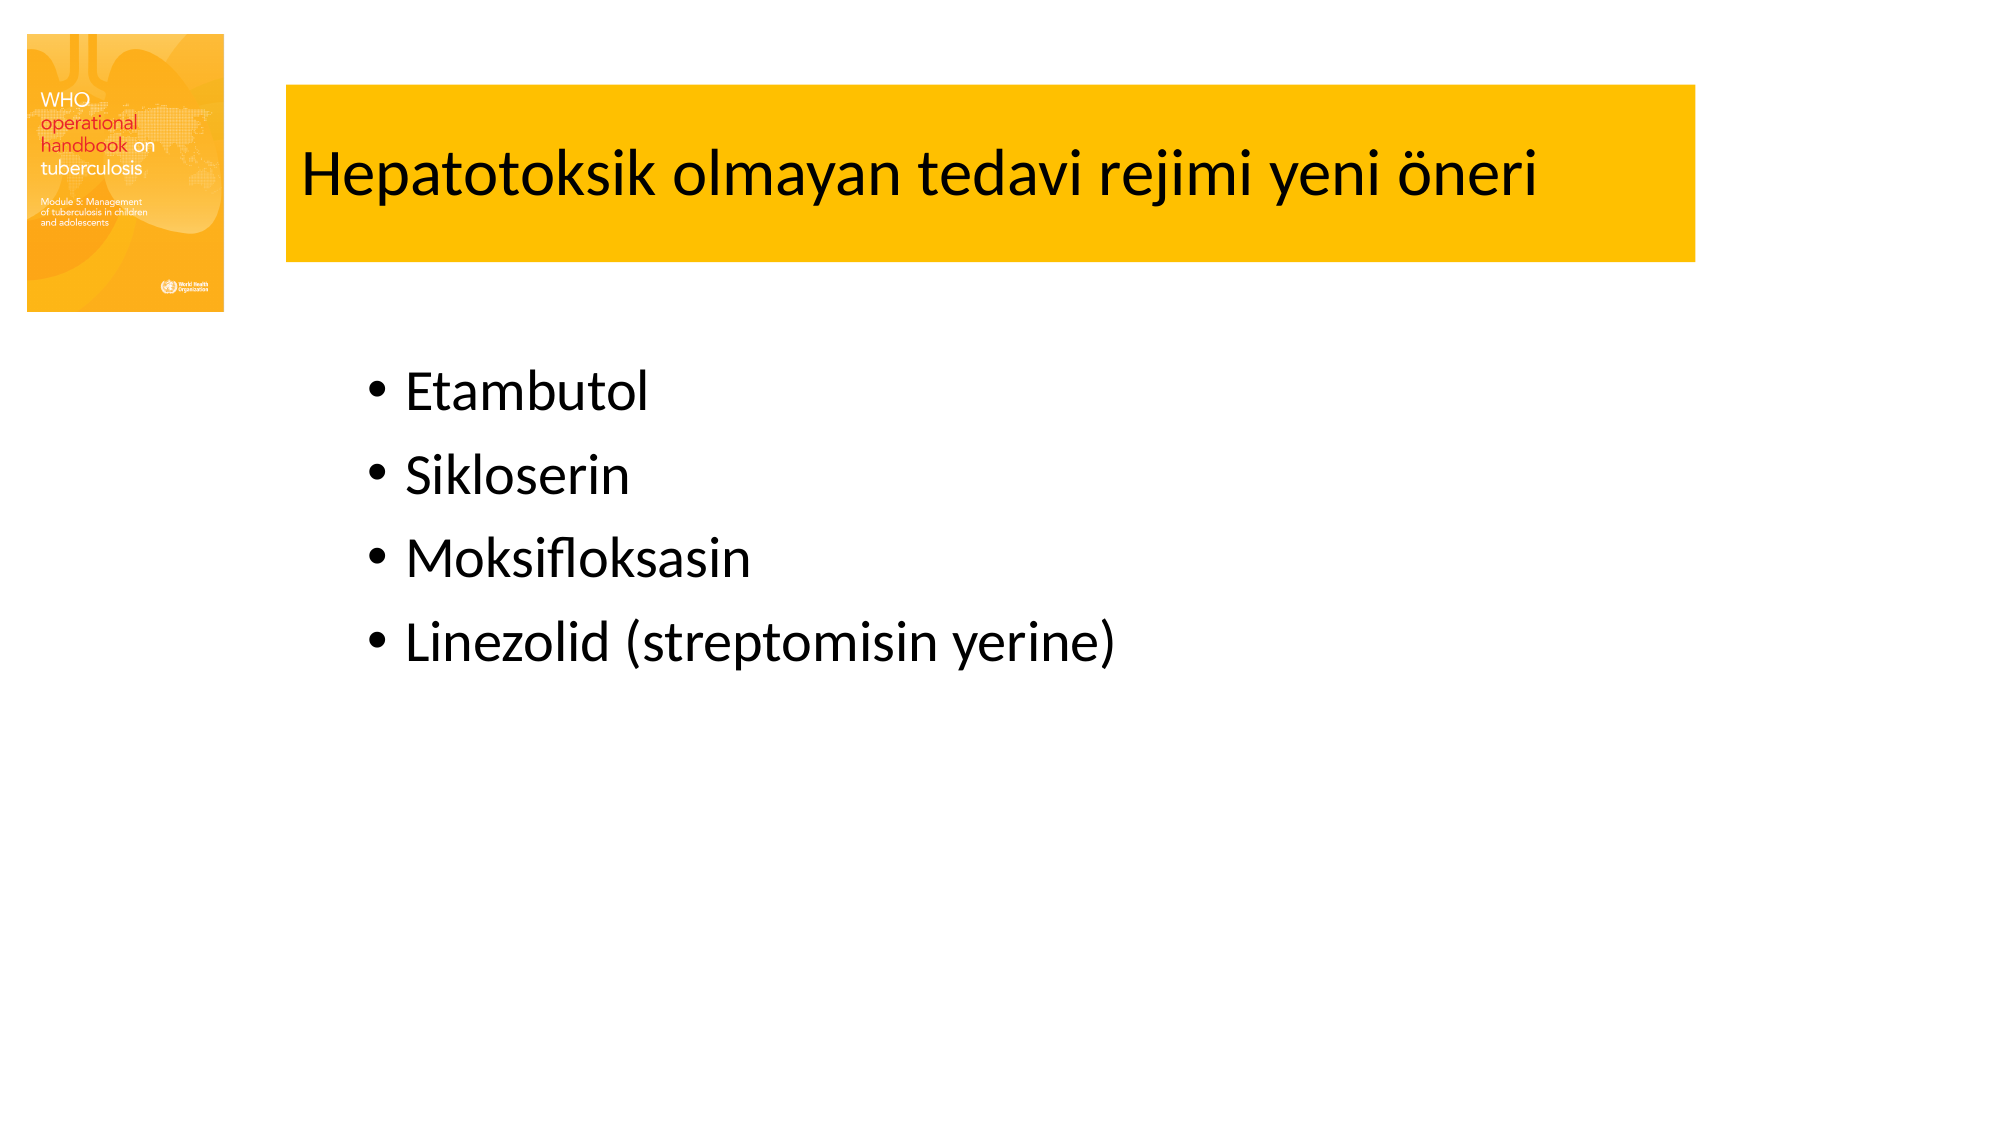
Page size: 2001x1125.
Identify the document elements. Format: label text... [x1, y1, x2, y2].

picture [27, 34, 225, 313]
list Etambutol Sikloserin Moksifloksasin Linezolid (streptomisin yerine) [352, 352, 1332, 1067]
title Hepatotoksik olmayan tedavi rejimi yeni öneri [286, 84, 1696, 263]
